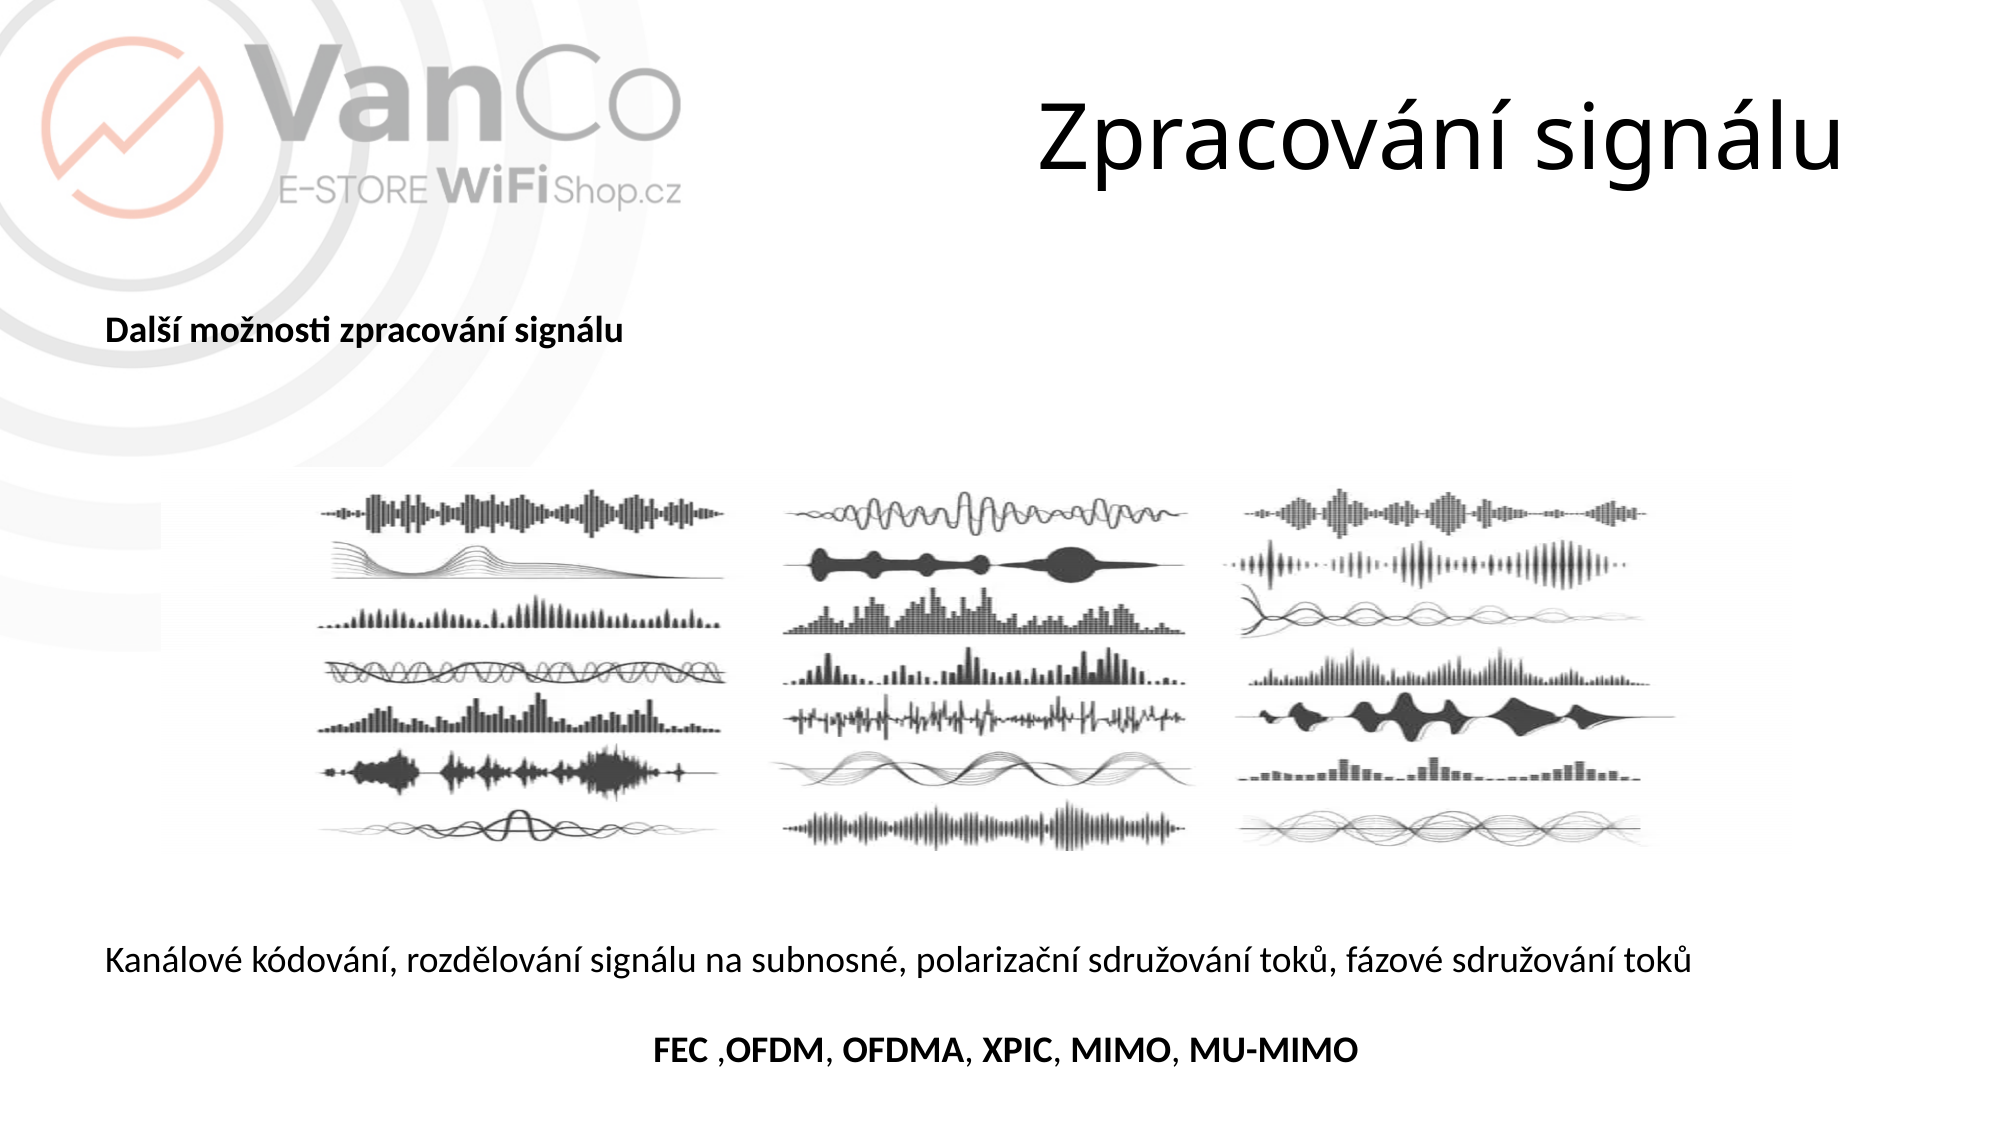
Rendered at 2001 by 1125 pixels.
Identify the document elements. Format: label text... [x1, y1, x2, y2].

picture [161, 467, 1792, 854]
text_box Další možnosti zpracování signálu Kanálové kódování, rozdělování signálu na subnosné, polarizační sdružování toků, fázové sdružování toků FEC ,OFDM, OFDMA, XPIC, MIMO, MU-MIMO [90, 297, 1922, 1077]
title Zpracování signálu [858, 71, 1863, 209]
